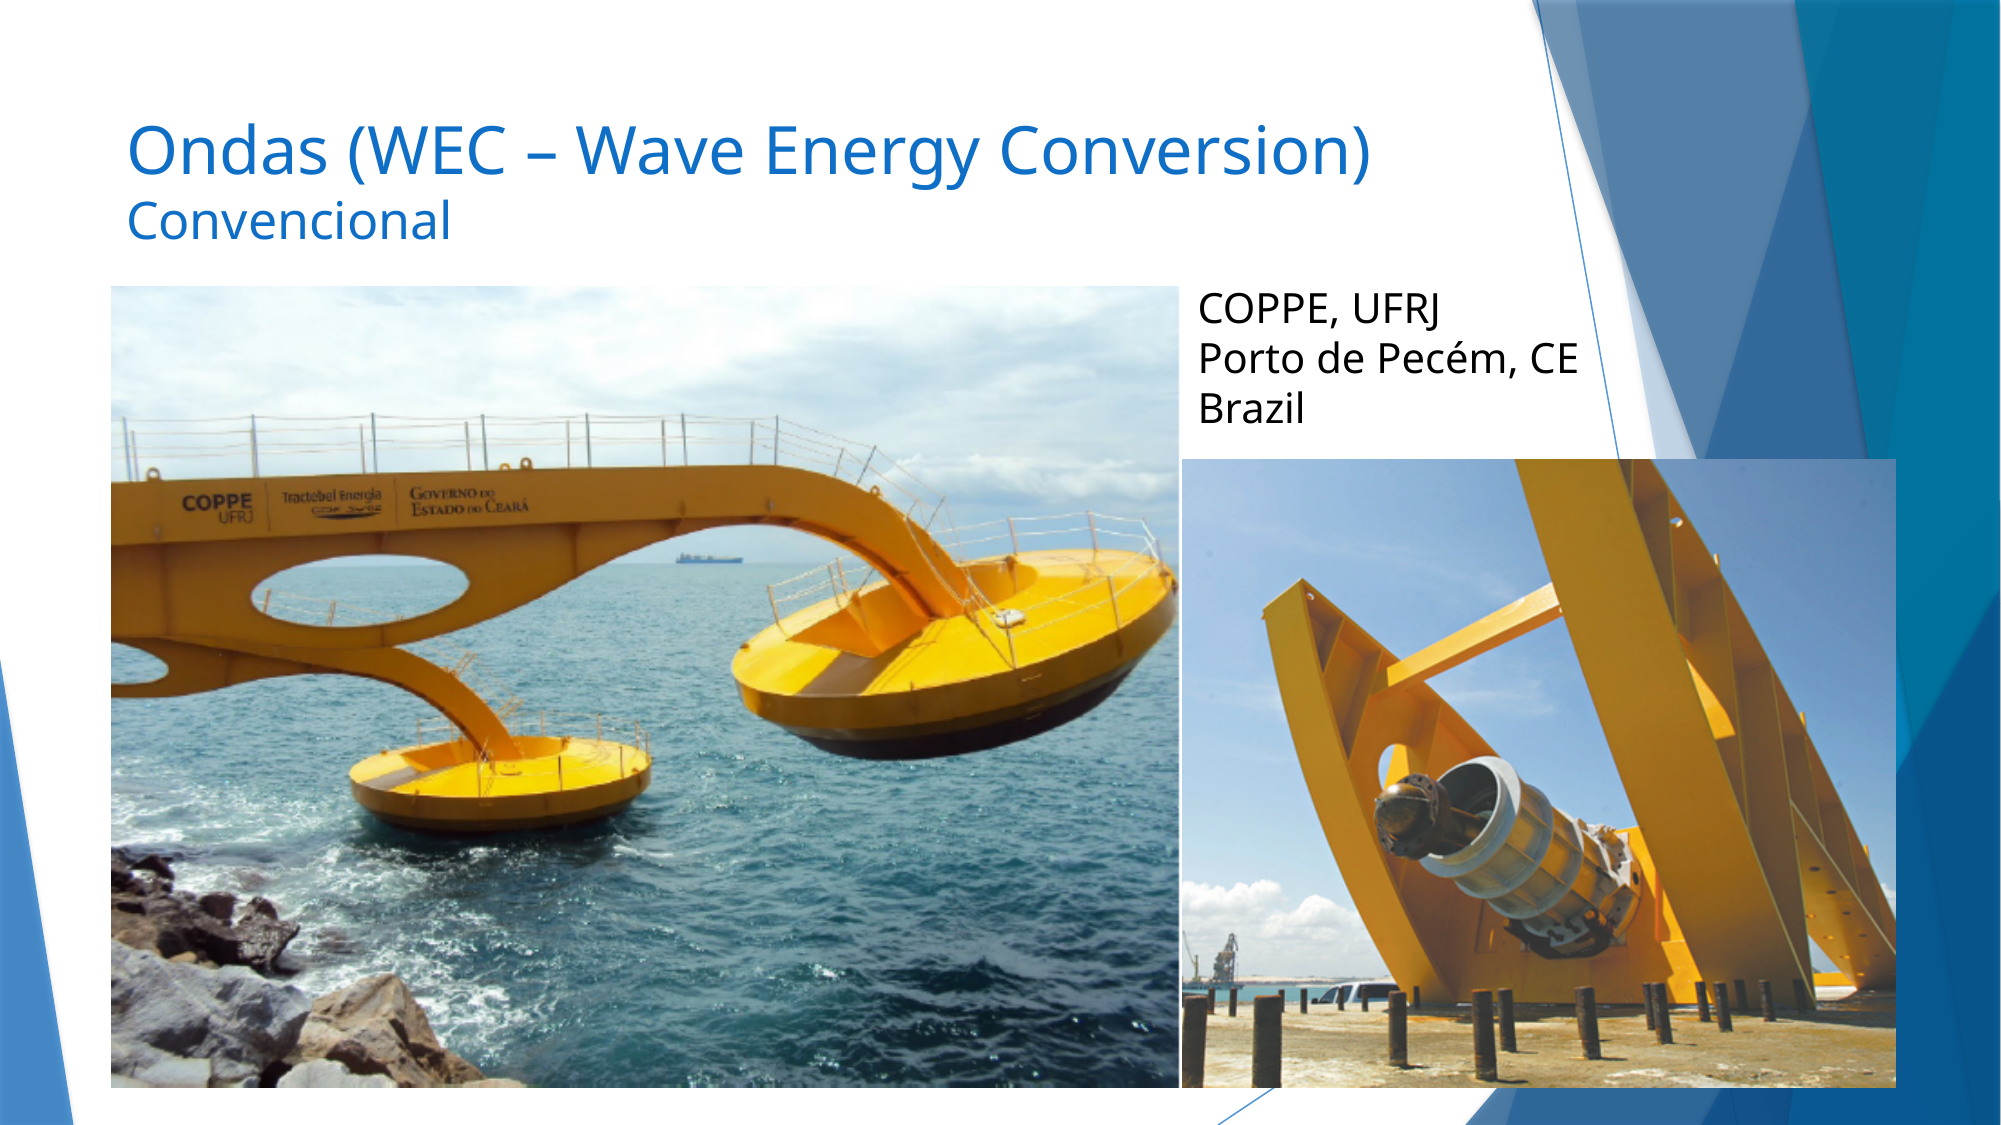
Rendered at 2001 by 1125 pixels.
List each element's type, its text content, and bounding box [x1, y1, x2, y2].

text_box COPPE, UFRJ Porto de Pecém, CE Brazil [1182, 274, 1785, 440]
title Ondas (WEC – Wave Energy Conversion) Convencional [111, 99, 1522, 286]
picture [110, 286, 1897, 1089]
